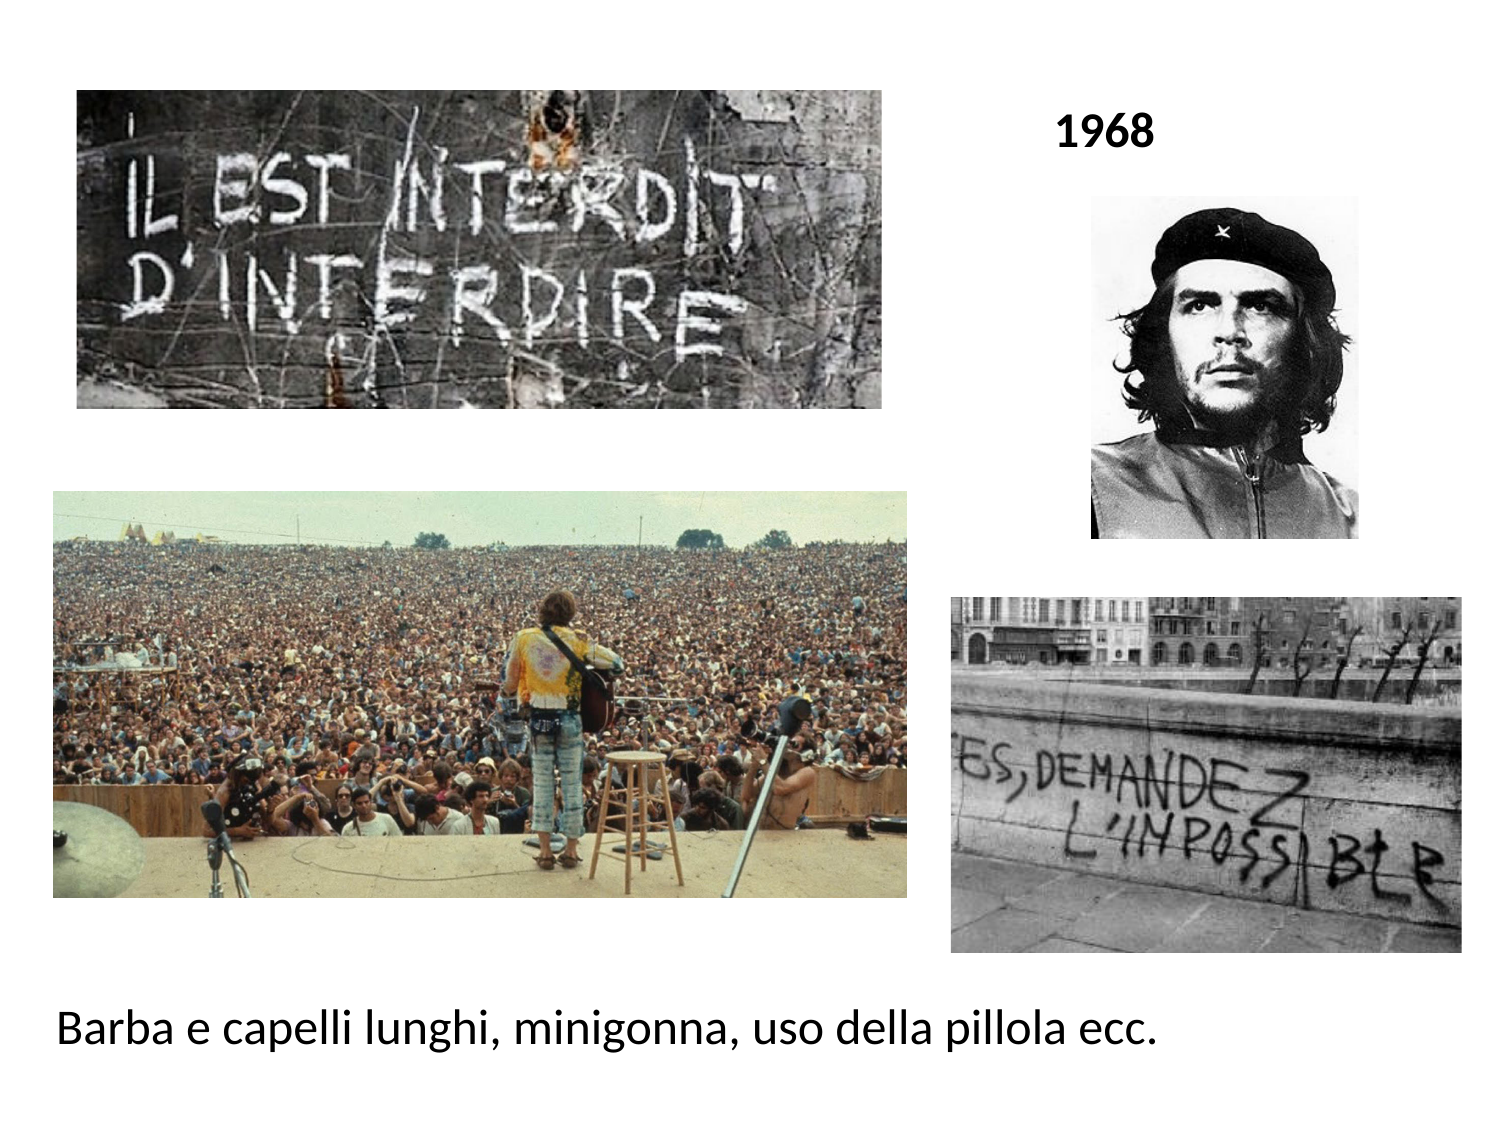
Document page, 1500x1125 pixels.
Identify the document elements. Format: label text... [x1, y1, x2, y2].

picture [76, 89, 882, 410]
text_box Barba e capelli lunghi, minigonna, uso della pillola ecc. [41, 987, 1176, 1063]
text_box 1968 [882, 89, 1388, 165]
picture [52, 491, 907, 899]
picture [1091, 196, 1359, 540]
picture [950, 597, 1462, 953]
